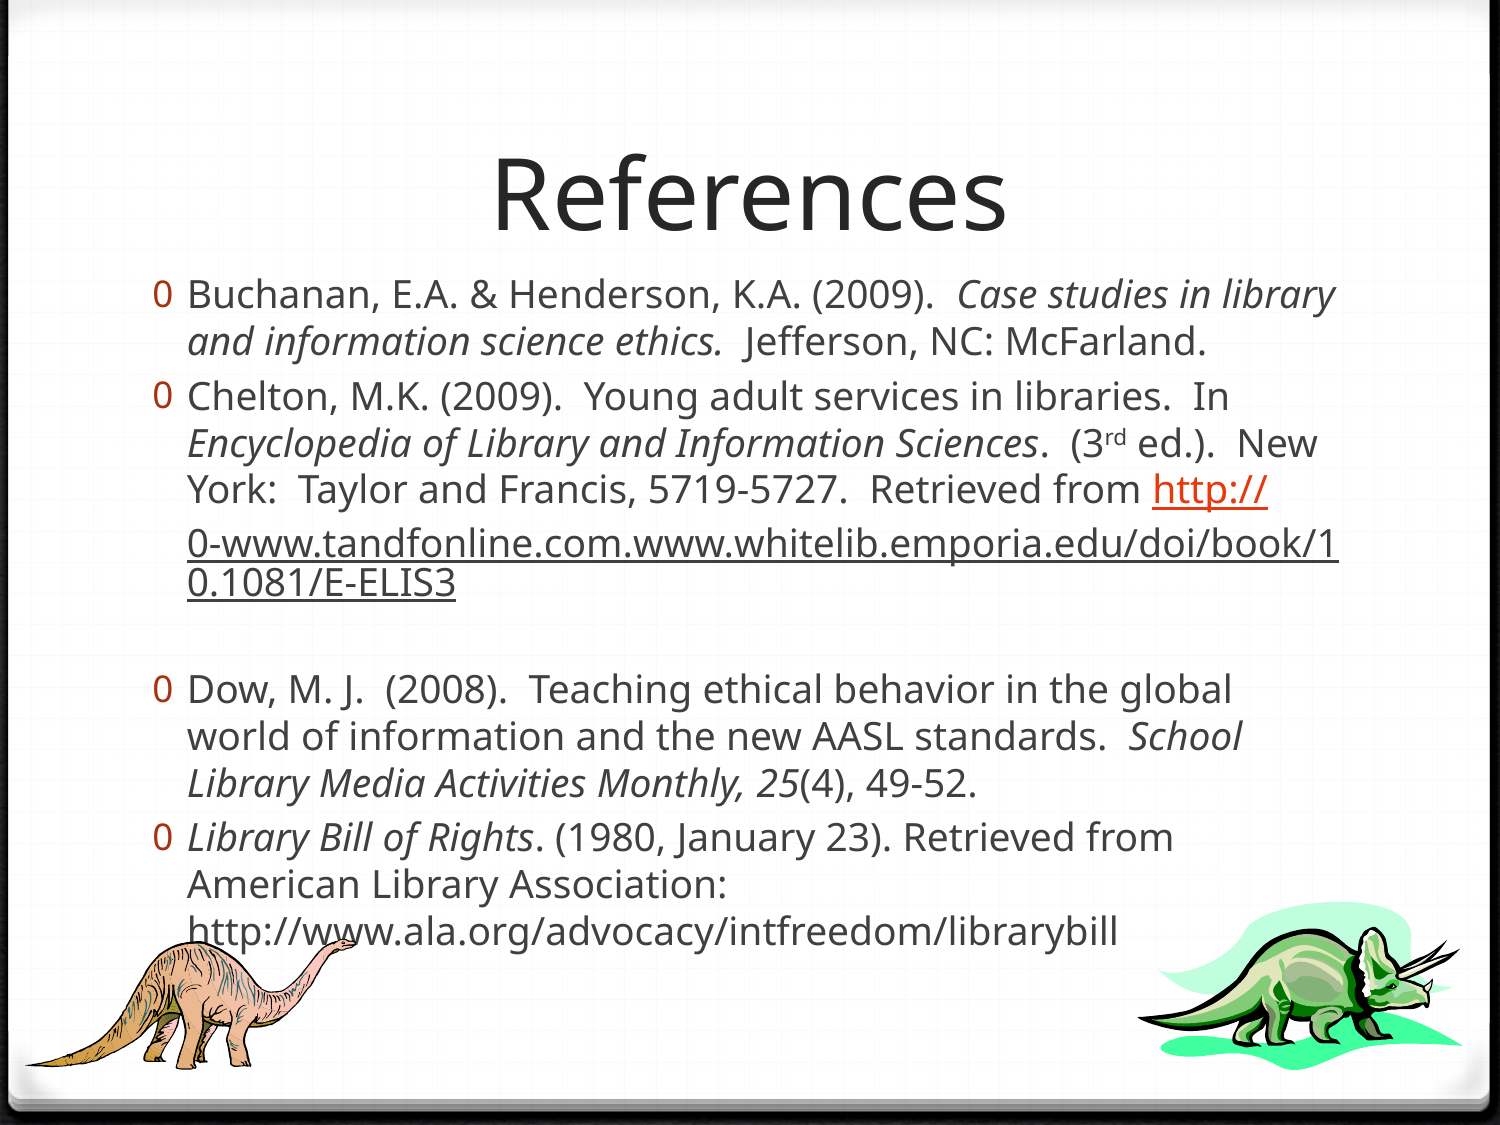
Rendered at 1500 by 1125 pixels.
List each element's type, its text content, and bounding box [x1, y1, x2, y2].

title References [90, 71, 1410, 309]
list Buchanan, E.A. & Henderson, K.A. (2009). Case studies in library and information science ethics. Jefferson, NC: McFarland. Chelton, M.K. (2009). Young adult services in libraries. In Encyclopedia of Library and Information Sciences. (3rd ed.). New York: Taylor and Francis, 5719-5727. Retrieved from http://0-www.tandfonline.com.www.whitelib.emporia.edu/doi/book/10.1081/E-ELIS3 Dow, M. J. (2008). Teaching ethical behavior in the global world of information and the new AASL standards. School Library Media Activities Monthly, 25(4), 49-52. Library Bill of Rights. (1980, January 23). Retrieved from American Library Association: http://www.ala.org/advocacy/intfreedom/librarybill [137, 262, 1363, 938]
picture [0, 0, 1500, 1125]
